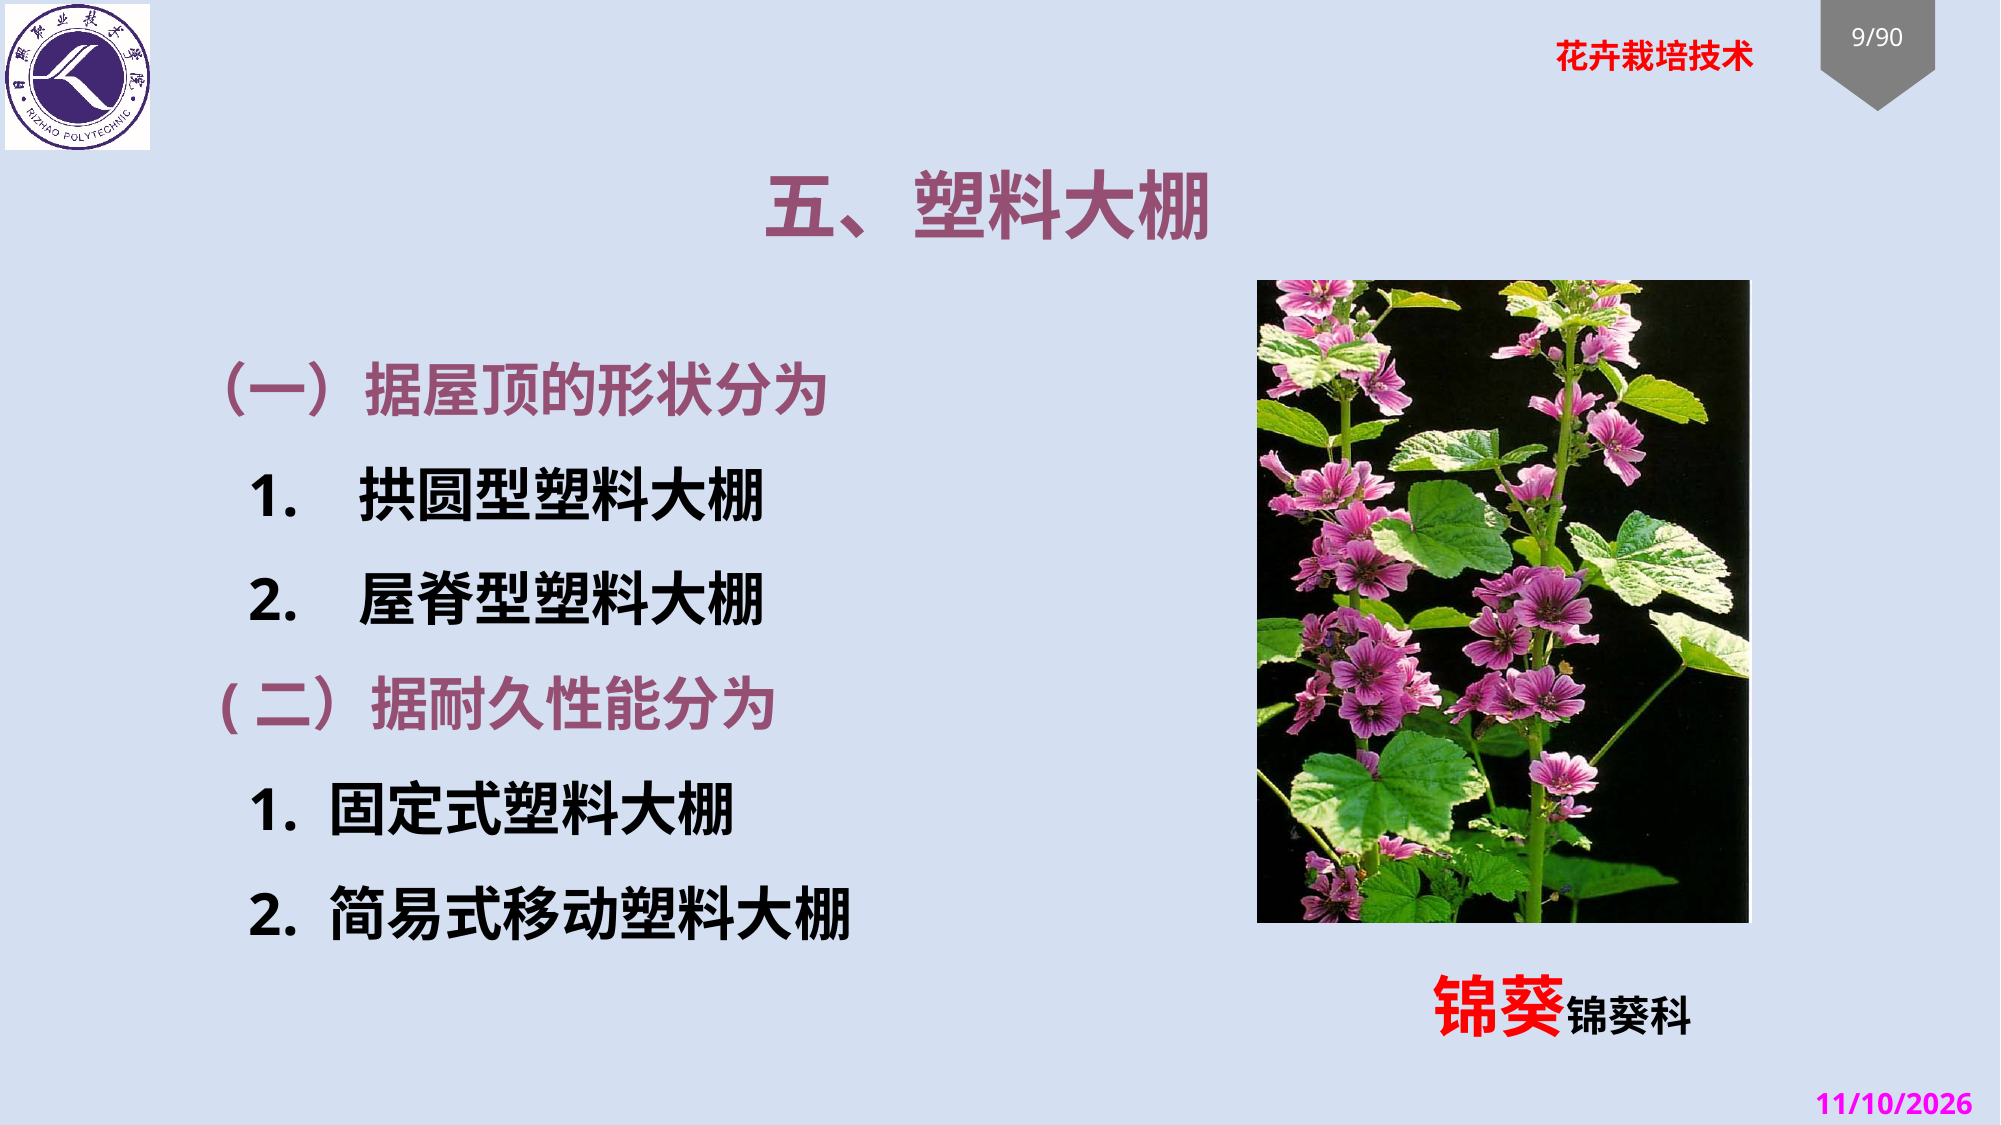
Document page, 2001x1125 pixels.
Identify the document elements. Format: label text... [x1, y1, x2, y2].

title 五、塑料大棚 [87, 115, 1888, 304]
list （一）据屋顶的形状分为 1. 拱圆型塑料大棚 2. 屋脊型塑料大棚 (二）据耐久性能分为 1. 固定式塑料大棚 2. 简易式移动塑料大棚 [99, 310, 1900, 1040]
text_box 锦葵锦葵科 [1418, 957, 1707, 1053]
picture [5, 4, 150, 150]
picture [1257, 280, 1752, 923]
